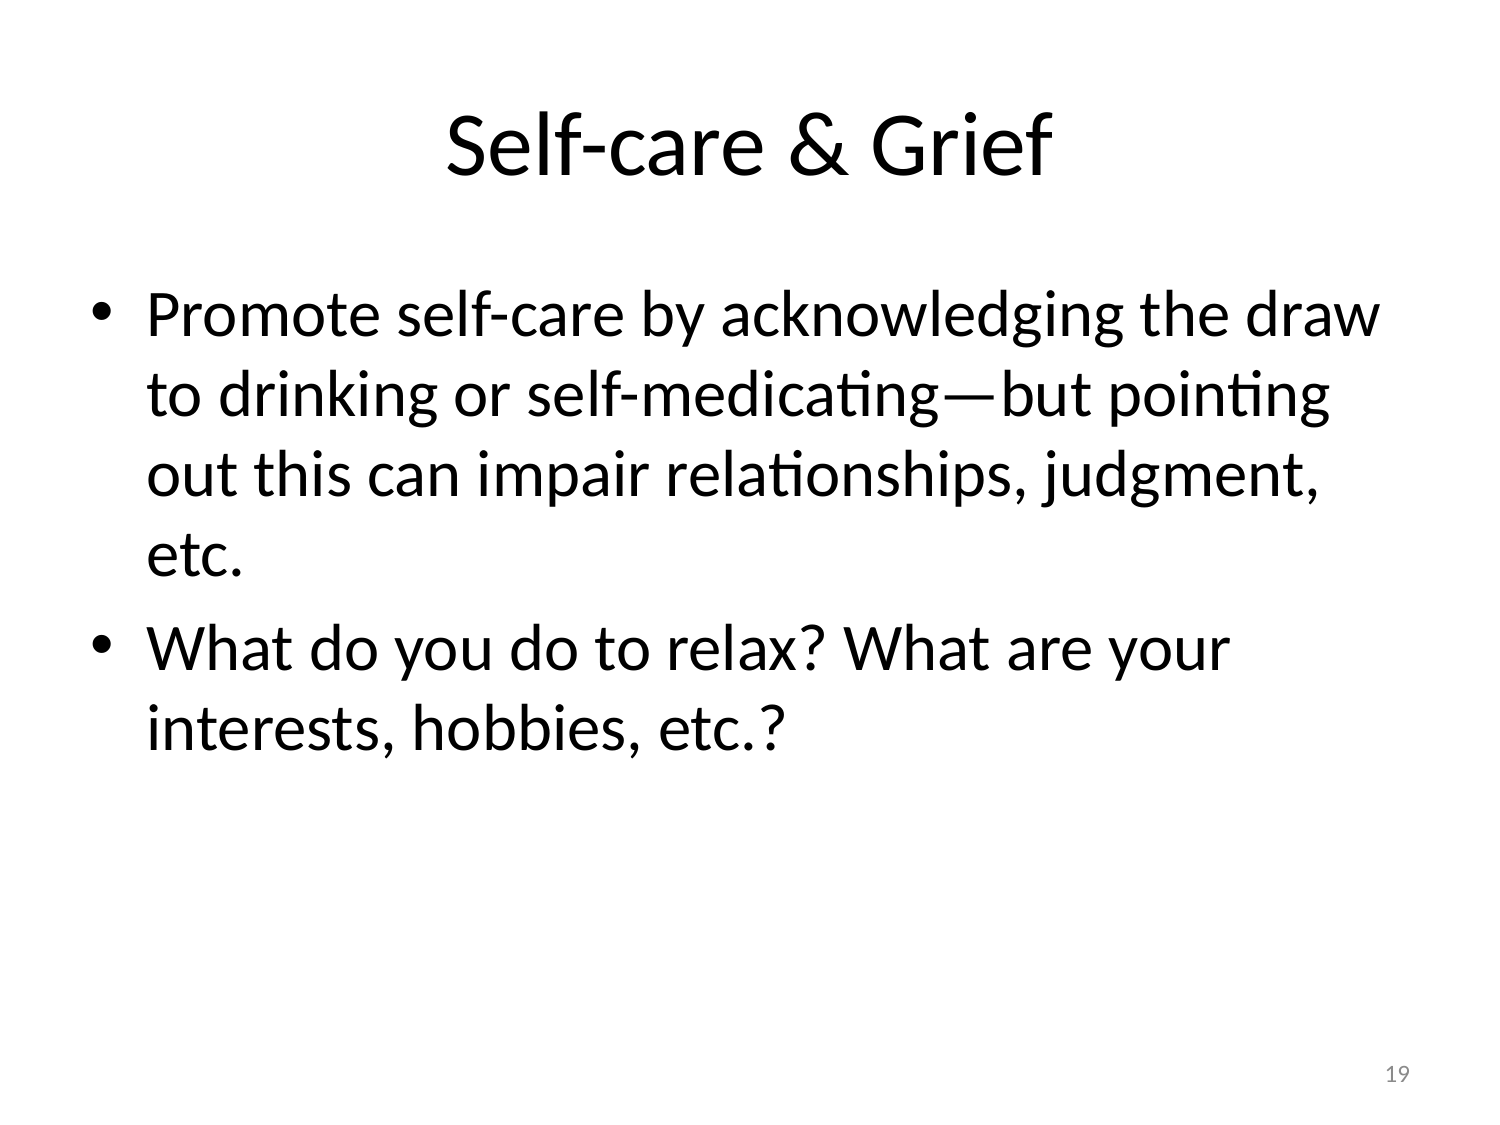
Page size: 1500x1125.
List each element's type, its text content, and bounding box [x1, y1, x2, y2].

slide_number 19 [1074, 1042, 1425, 1103]
title Self-care & Grief [75, 45, 1425, 233]
list Promote self-care by acknowledging the draw to drinking or self-medicating—but pointing out this can impair relationships, judgment, etc. What do you do to relax? What are your interests, hobbies, etc.? [75, 262, 1425, 1005]
